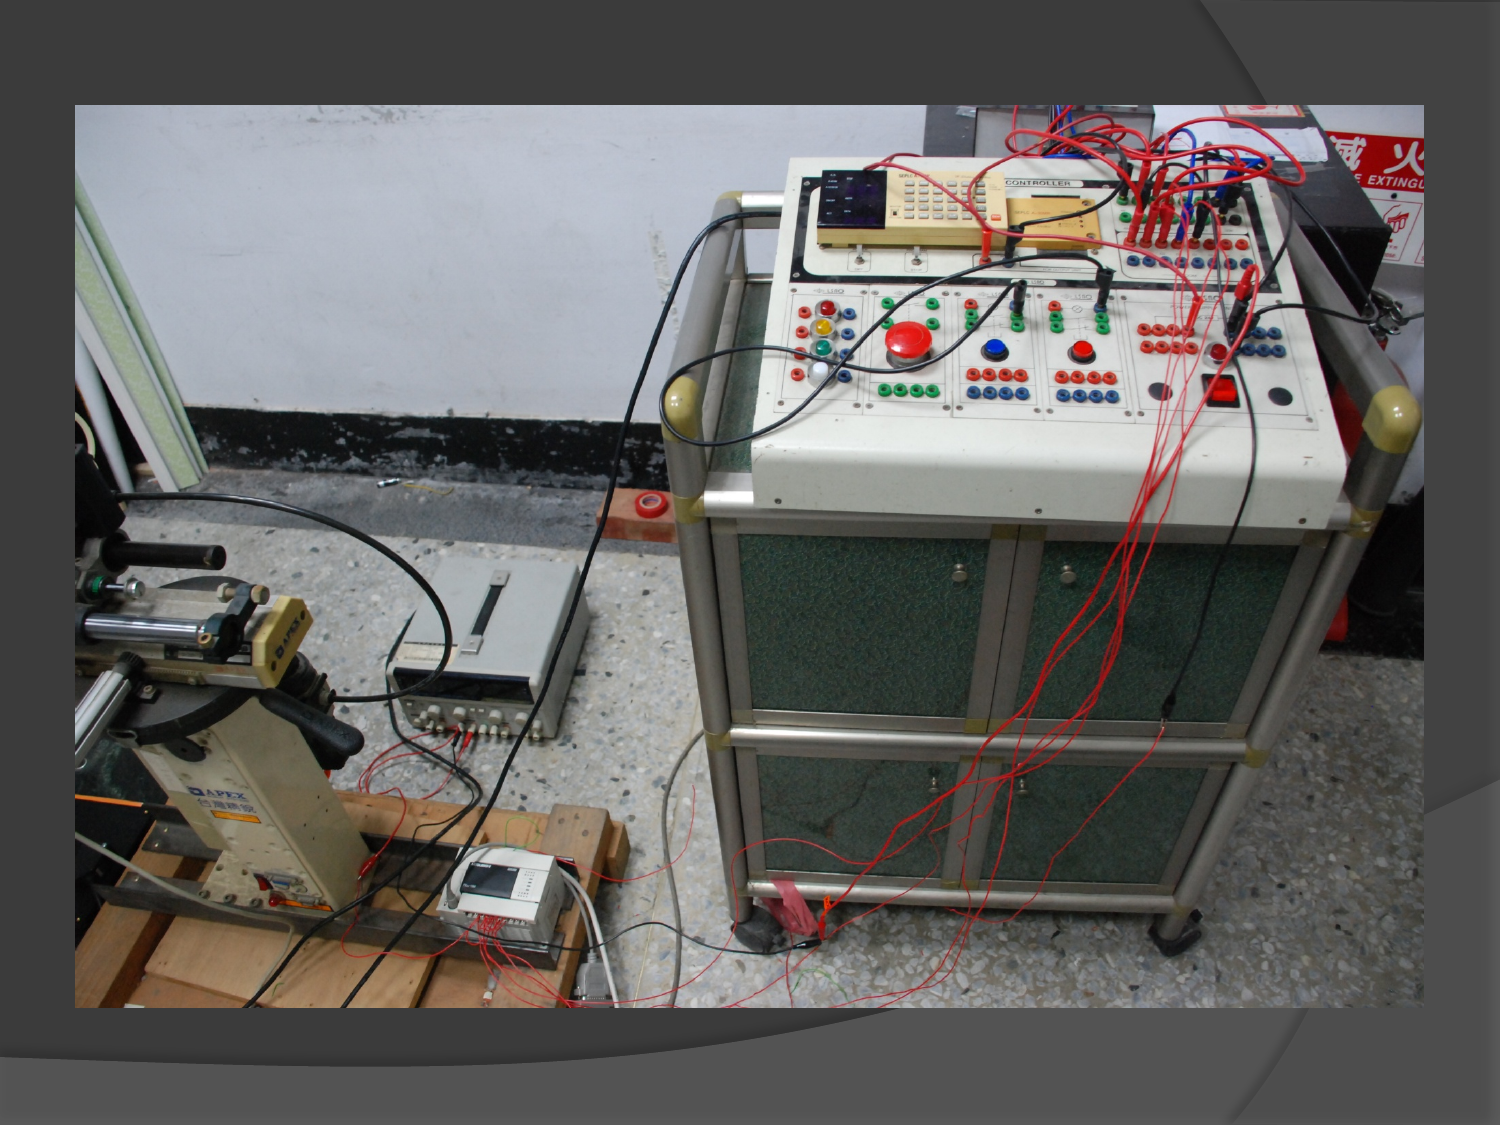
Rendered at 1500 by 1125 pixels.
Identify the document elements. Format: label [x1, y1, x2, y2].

list [74, 105, 1424, 1009]
